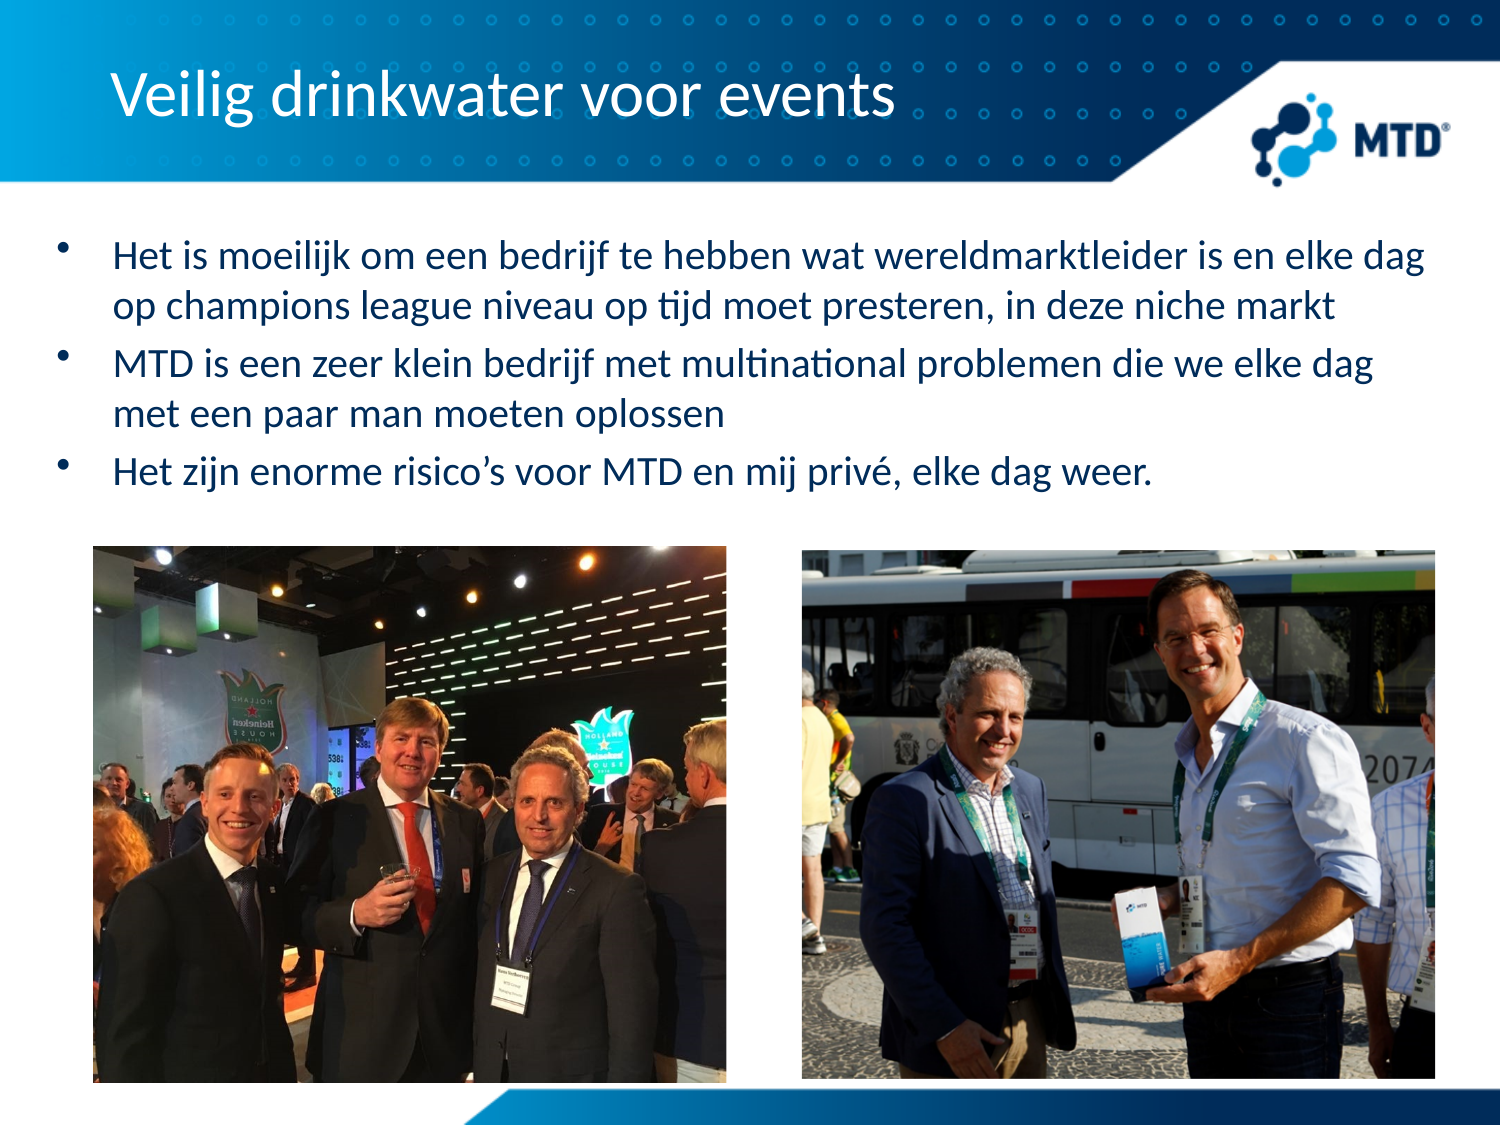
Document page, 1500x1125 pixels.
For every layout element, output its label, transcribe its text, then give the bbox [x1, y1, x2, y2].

list Het is moeilijk om een bedrijf te hebben wat wereldmarktleider is en elke dag op champions league niveau op tijd moet presteren, in deze niche markt MTD is een zeer klein bedrijf met multinational problemen die we elke dag met een paar man moeten oplossen Het zijn enorme risico’s voor MTD en mij privé, elke dag weer. [41, 219, 1467, 528]
title Veilig drinkwater voor events [94, 18, 1117, 162]
picture [0, 0, 1500, 1125]
